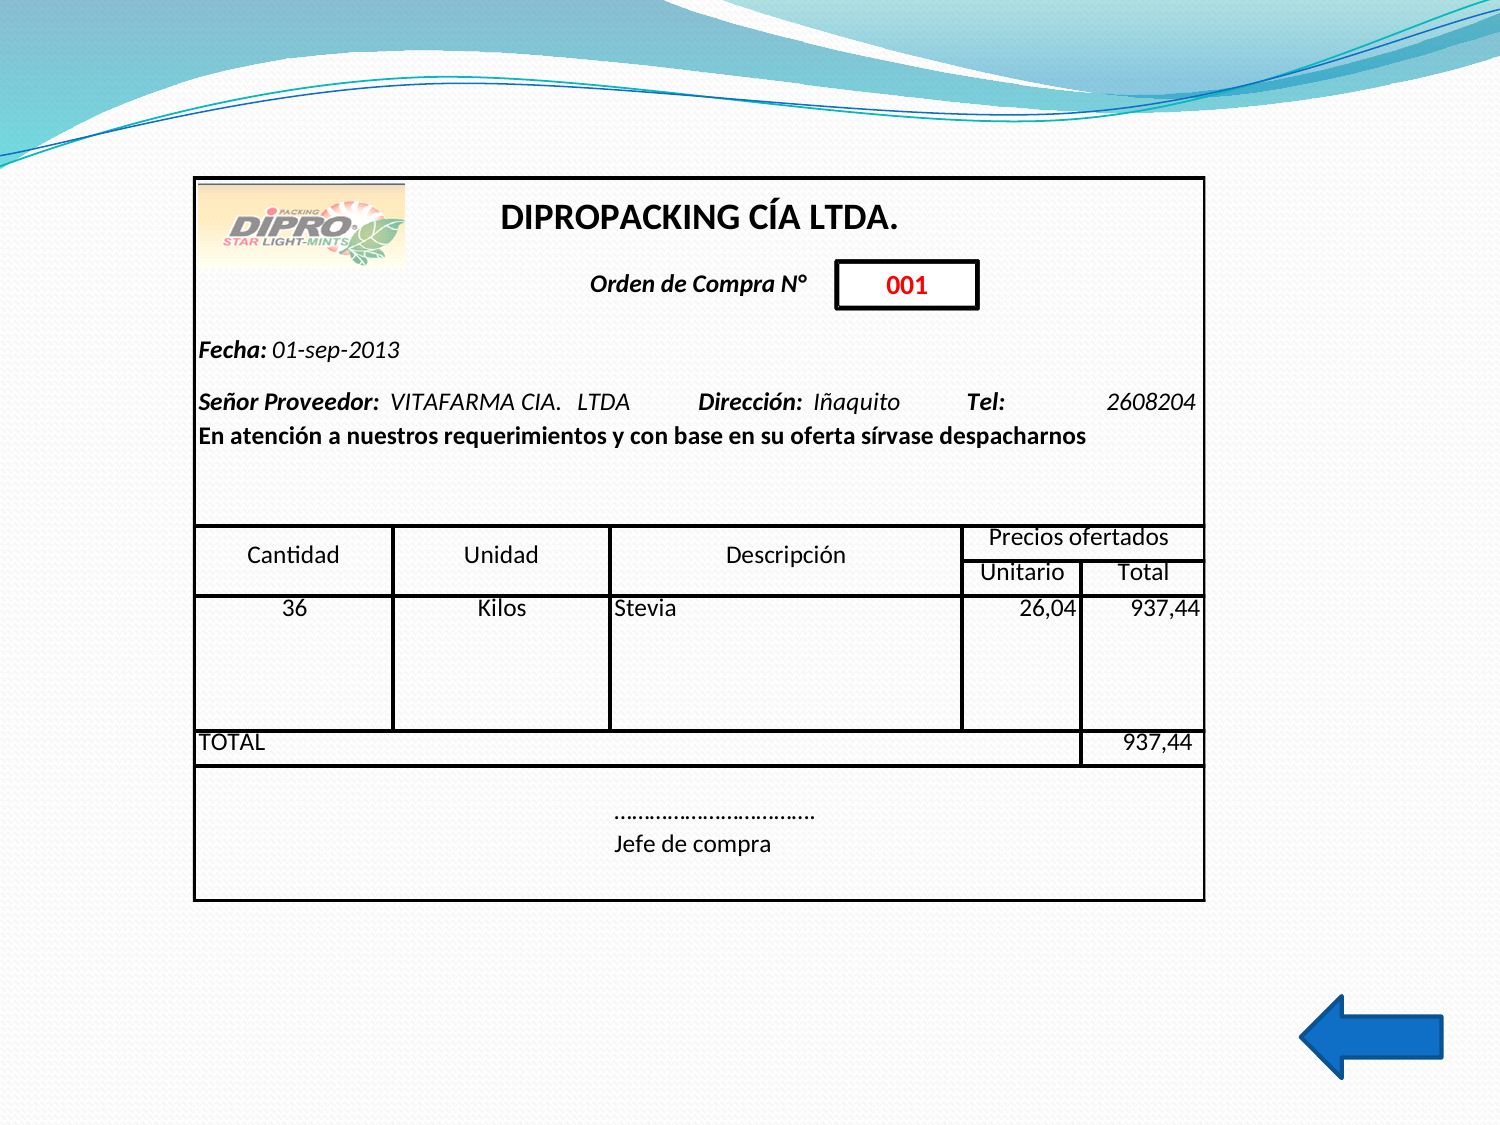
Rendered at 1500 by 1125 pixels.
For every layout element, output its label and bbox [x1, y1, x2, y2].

picture [192, 176, 1207, 903]
text_box [1298, 994, 1444, 1081]
